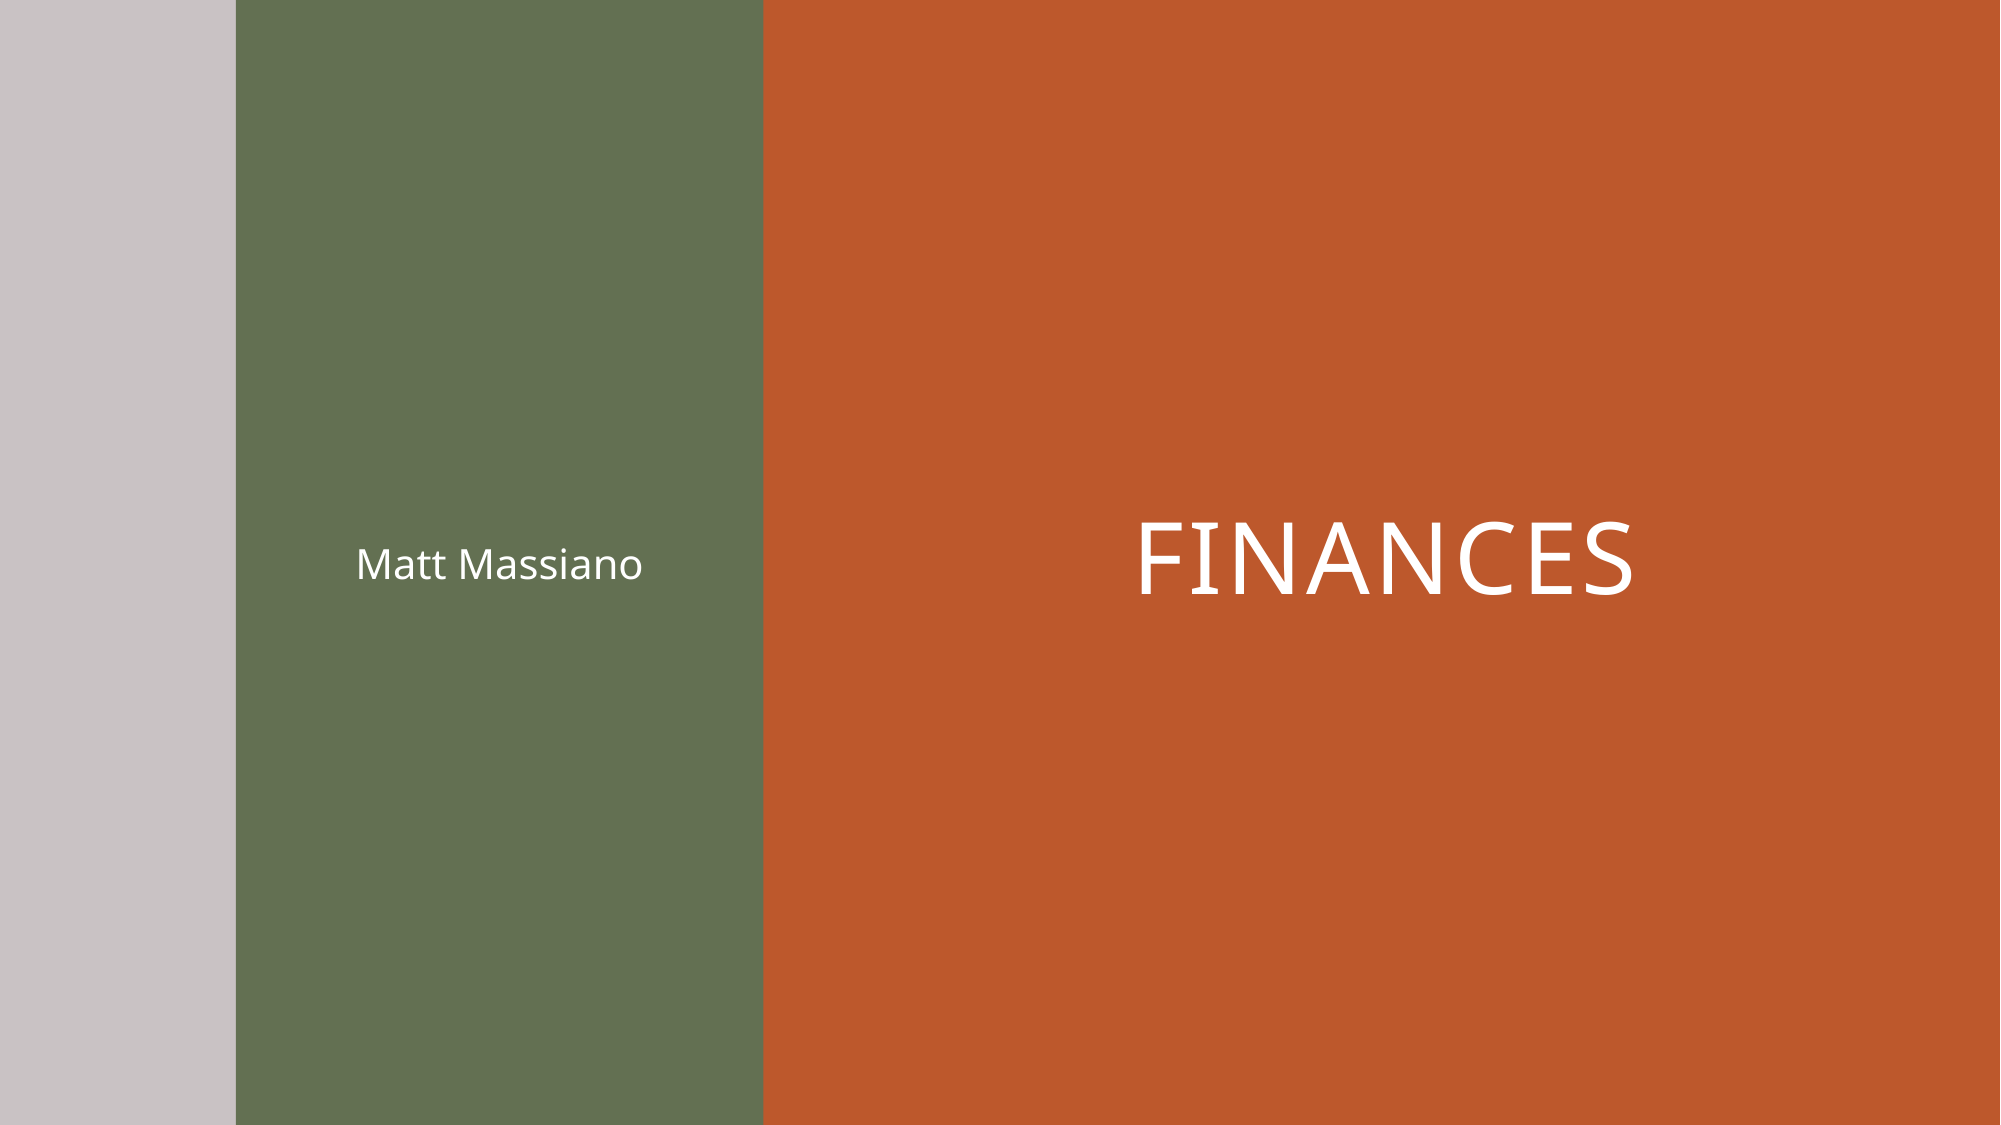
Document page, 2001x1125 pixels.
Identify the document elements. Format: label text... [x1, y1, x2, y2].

text_box [0, 0, 235, 1125]
title Finances [899, 159, 1871, 966]
text_box [235, 0, 764, 1125]
subtitle Matt Massiano [306, 329, 694, 796]
